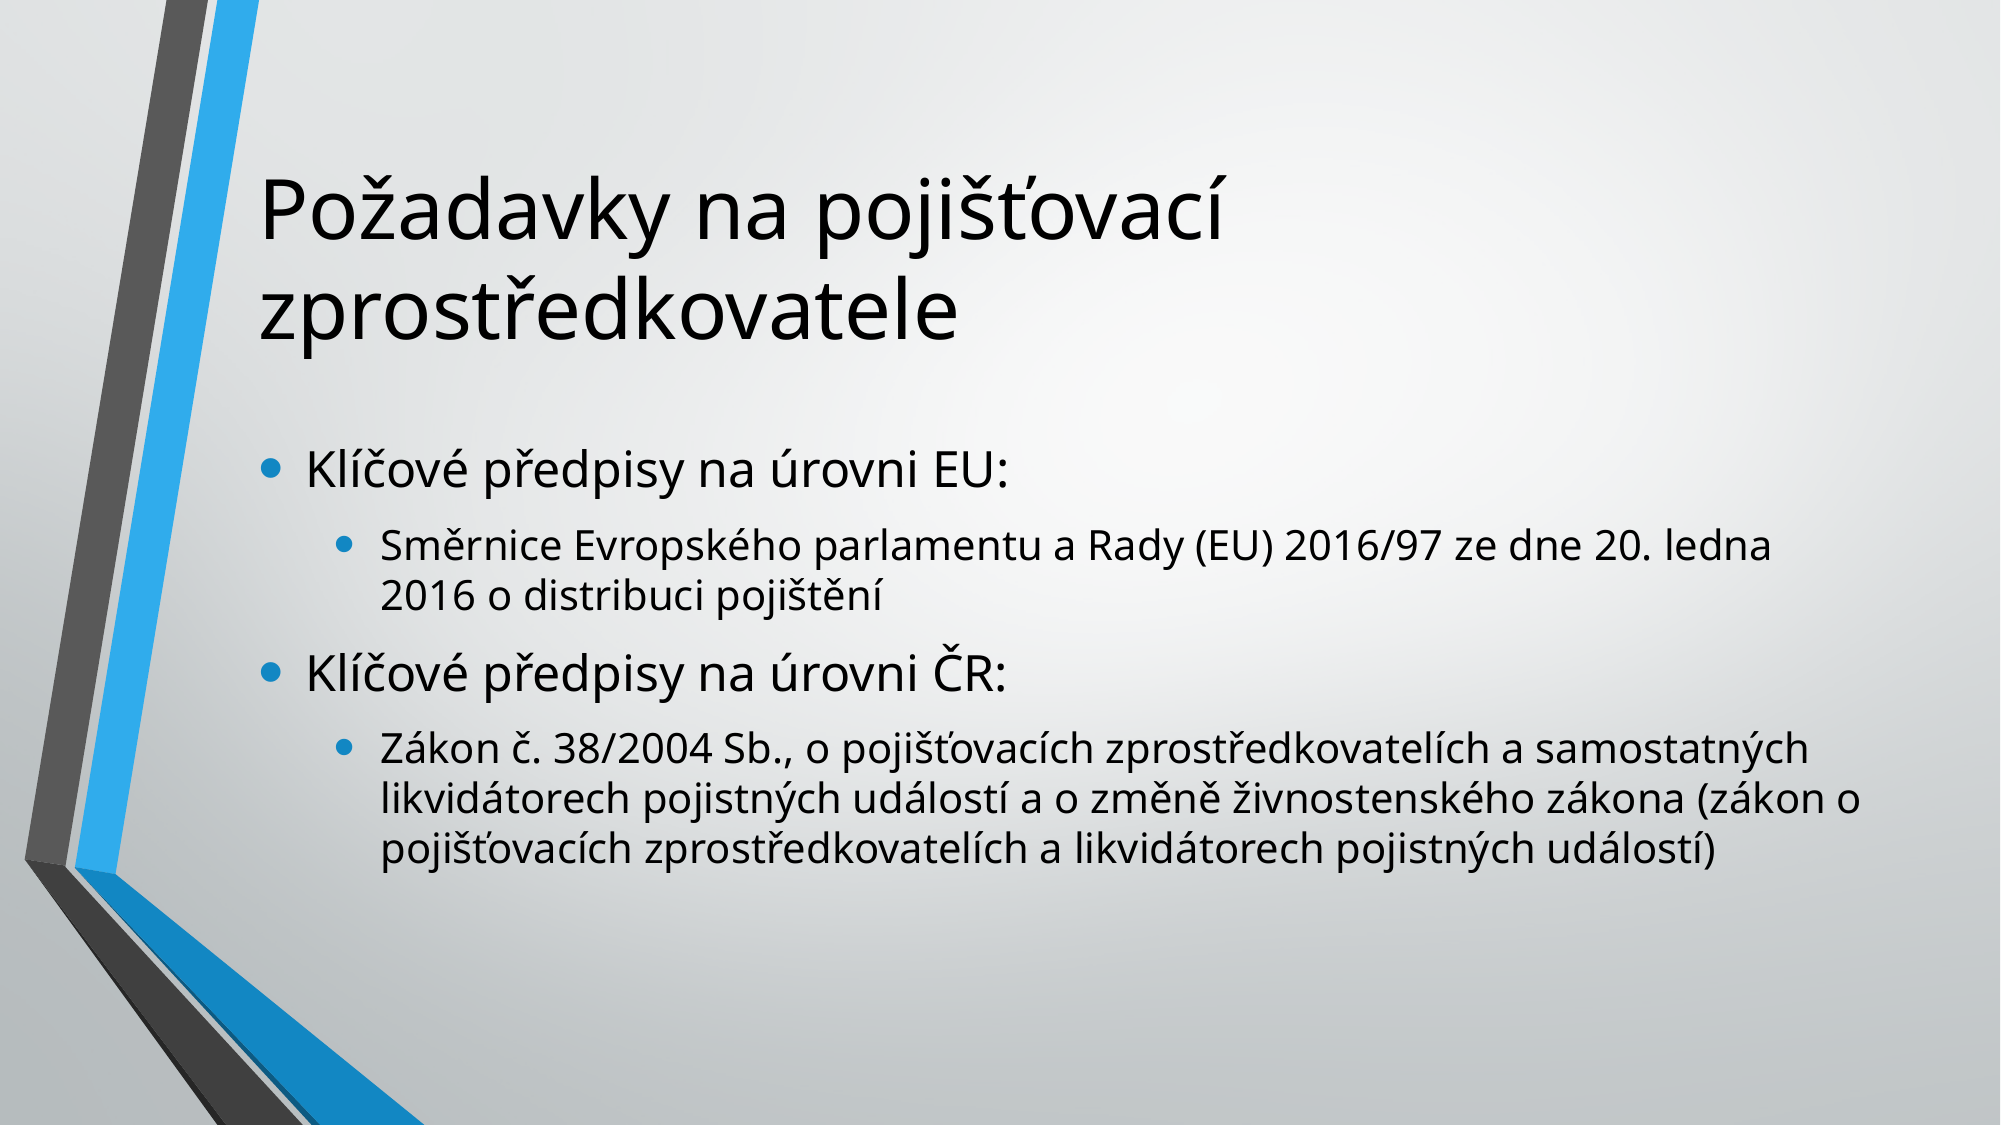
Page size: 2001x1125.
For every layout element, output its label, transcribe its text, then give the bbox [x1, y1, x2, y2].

title Požadavky na pojišťovací zprostředkovatele [243, 112, 1887, 368]
list Klíčové předpisy na úrovni EU: Směrnice Evropského parlamentu a Rady (EU) 2016/97 ze dne 20. ledna 2016 o distribuci pojištění Klíčové předpisy na úrovni ČR: Zákon č. 38/2004 Sb., o pojišťovacích zprostředkovatelích a samostatných likvidátorech pojistných událostí a o změně živnostenského zákona (zákon o pojišťovacích zprostředkovatelích a likvidátorech pojistných událostí) [243, 368, 1887, 1024]
